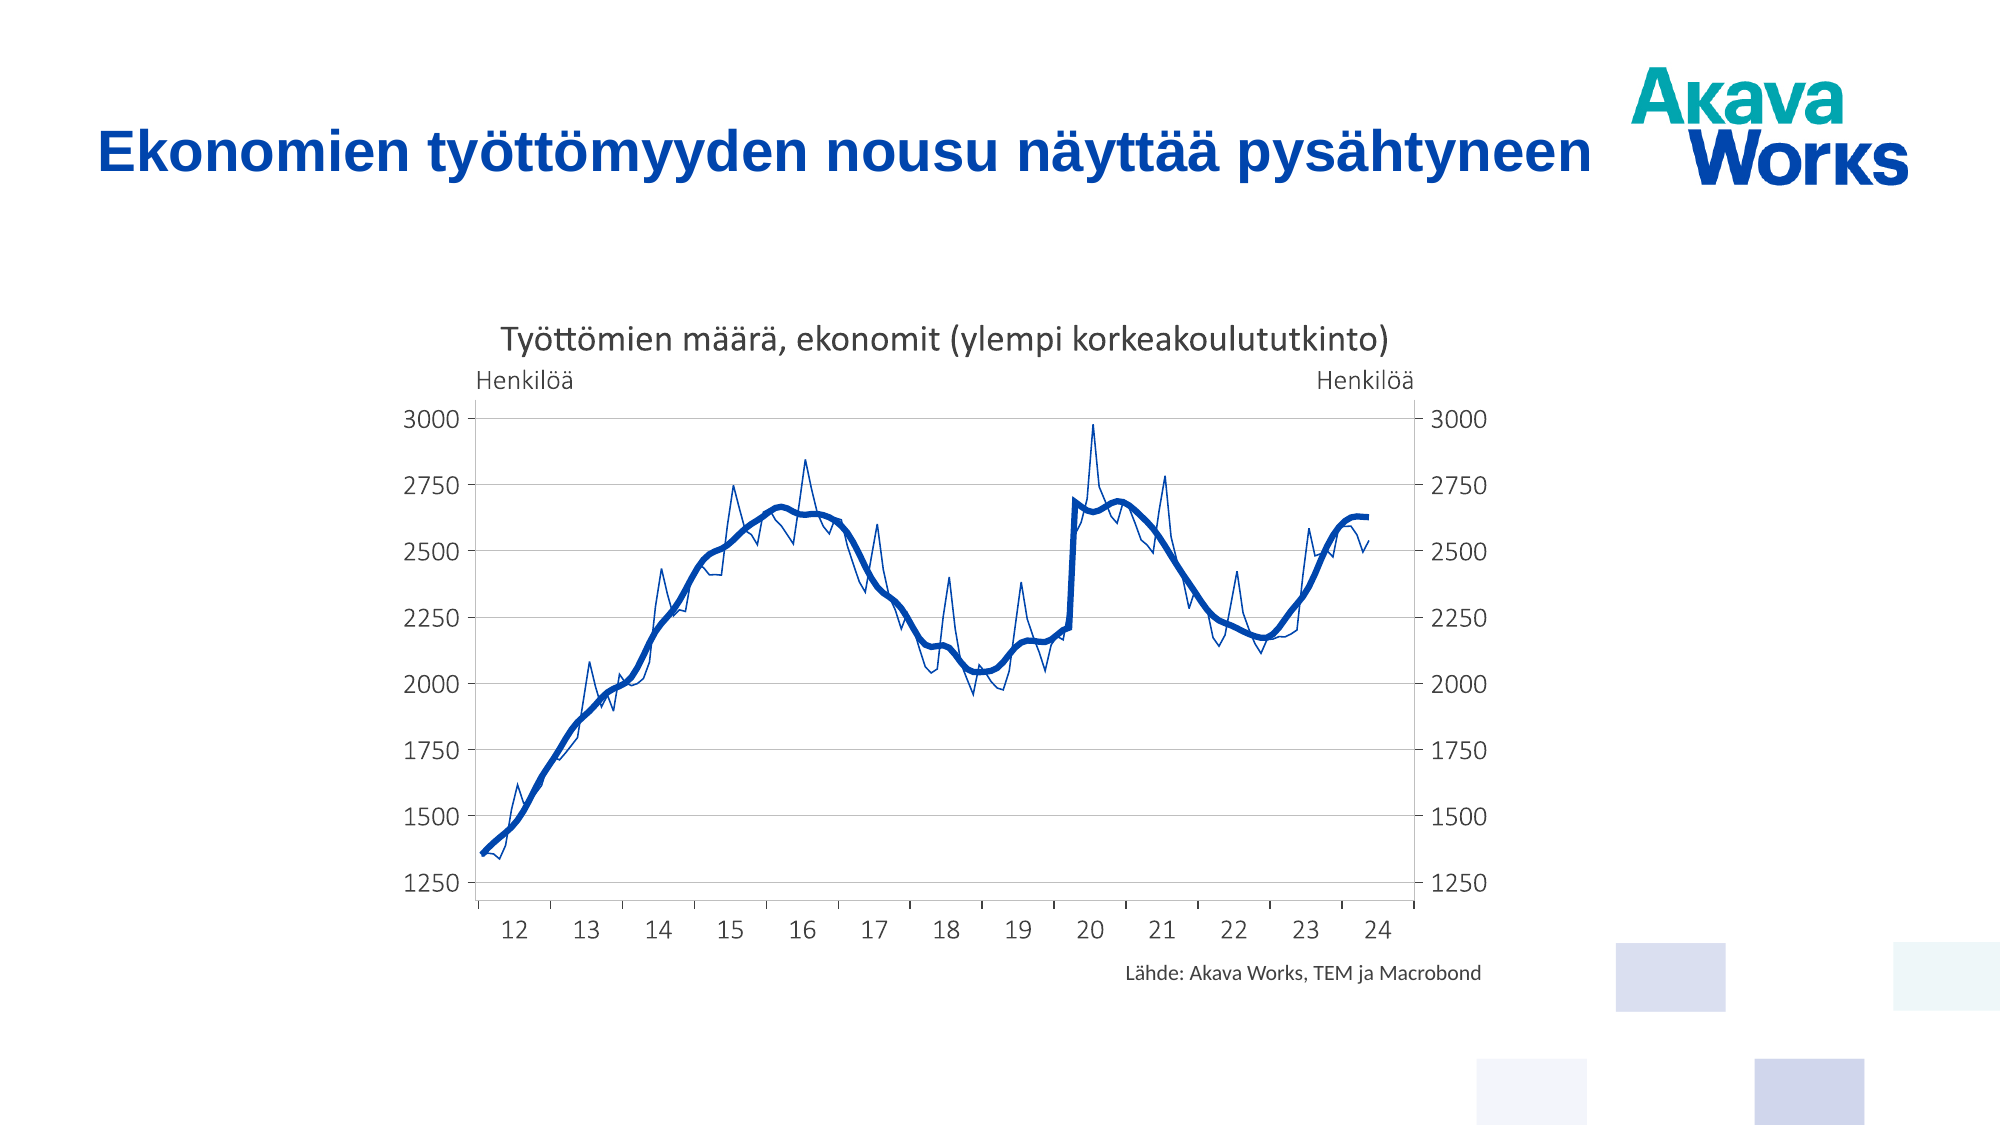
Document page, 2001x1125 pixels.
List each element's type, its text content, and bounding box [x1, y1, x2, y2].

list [390, 302, 1500, 1003]
picture [232, 55, 2000, 1125]
title Ekonomien työttömyyden nousu näyttää pysähtyneen [82, 89, 1808, 218]
